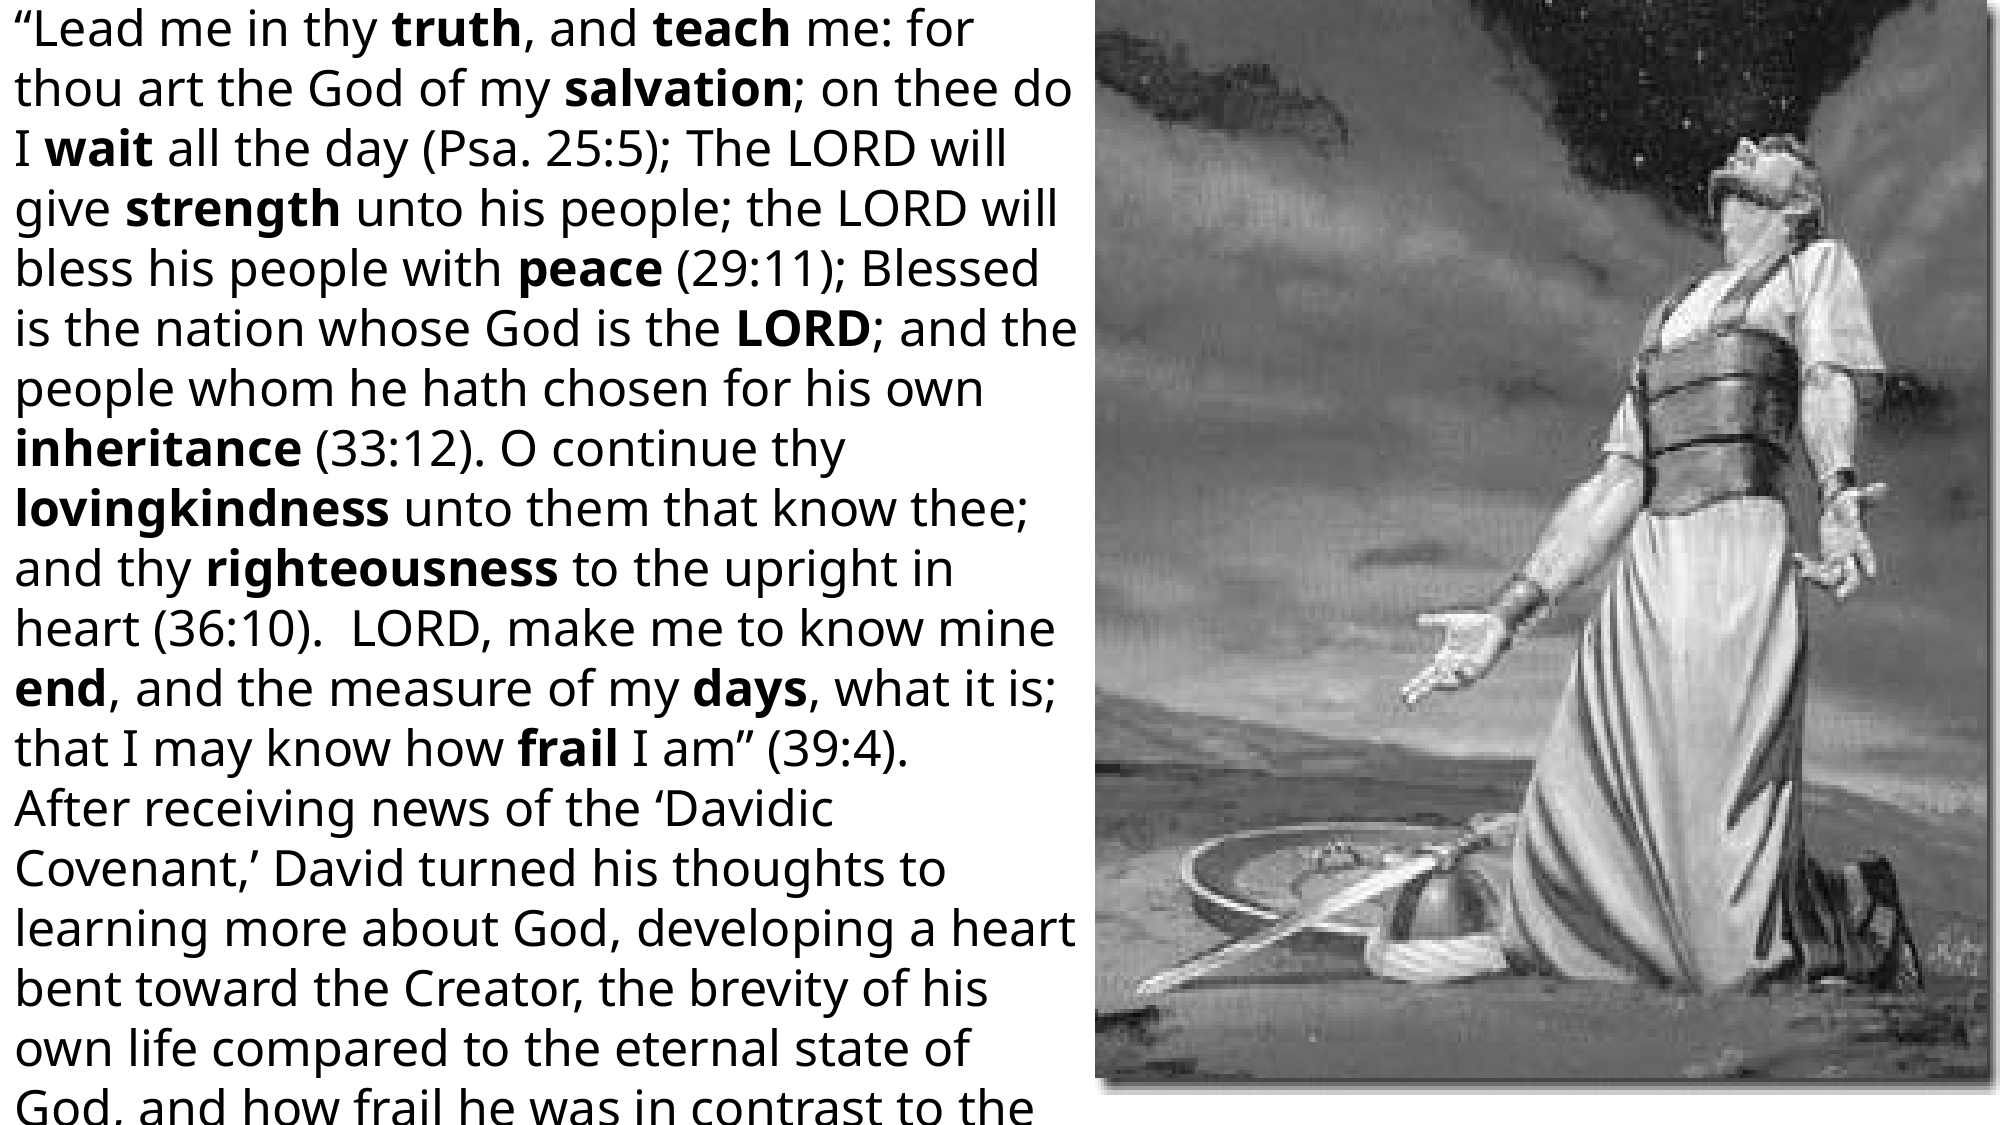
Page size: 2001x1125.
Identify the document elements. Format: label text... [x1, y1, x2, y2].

text_box “Lead me in thy truth, and teach me: for thou art the God of my salvation; on thee do I wait all the day (Psa. 25:5); The LORD will give strength unto his people; the LORD will bless his people with peace (29:11); Blessed is the nation whose God is the LORD; and the people whom he hath chosen for his own inheritance (33:12). O continue thy lovingkindness unto them that know thee; and thy righteousness to the upright in heart (36:10). LORD, make me to know mine end, and the measure of my days, what it is; that I may know how frail I am” (39:4). After receiving news of the ‘Davidic Covenant,’ David turned his thoughts to learning more about God, developing a heart bent toward the Creator, the brevity of his own life compared to the eternal state of God, and how frail he was in contrast to the omnipotence [all power] of God. [0, 0, 1096, 1125]
picture [1095, 0, 2000, 1095]
